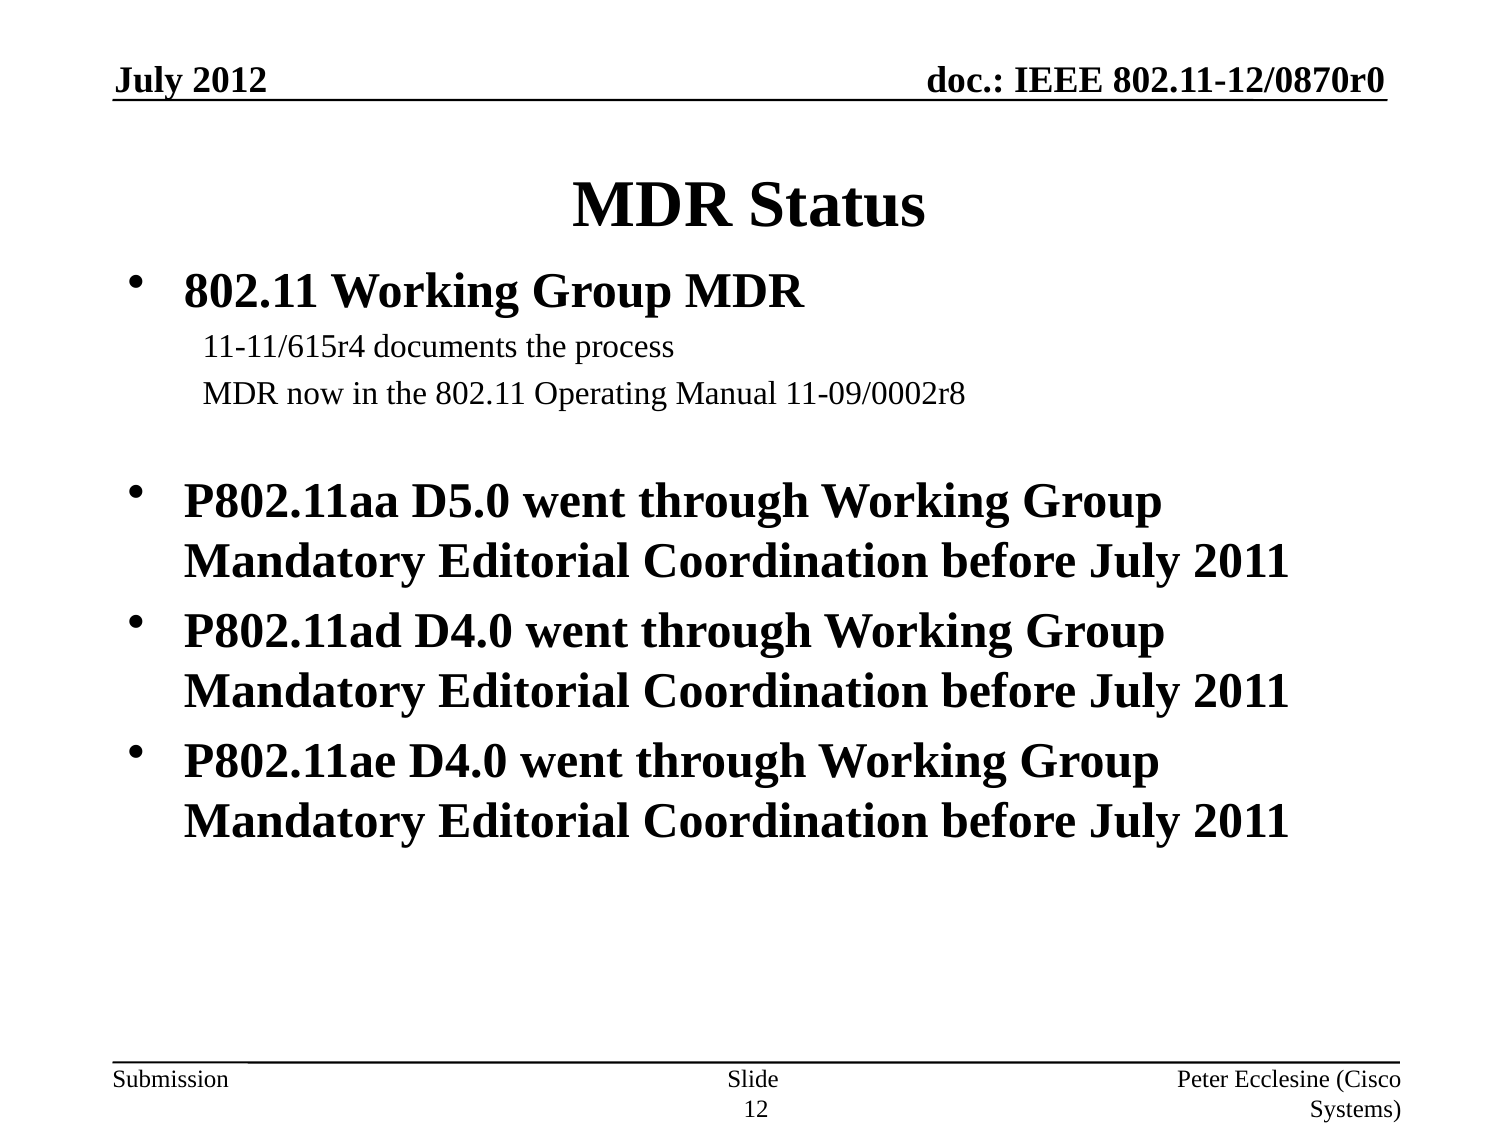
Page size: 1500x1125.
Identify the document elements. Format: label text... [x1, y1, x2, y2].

footer Peter Ecclesine (Cisco Systems) [1164, 1061, 1402, 1093]
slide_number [114, 54, 274, 101]
slide_number Slide 12 [720, 1061, 792, 1093]
title MDR Status [112, 112, 1388, 249]
list 802.11 Working Group MDR 11-11/615r4 documents the process MDR now in the 802.11 Operating Manual 11-09/0002r8 P802.11aa D5.0 went through Working Group Mandatory Editorial Coordination before July 2011 P802.11ad D4.0 went through Working Group Mandatory Editorial Coordination before July 2011 P802.11ae D4.0 went through Working Group Mandatory Editorial Coordination before July 2011 [112, 249, 1388, 1051]
